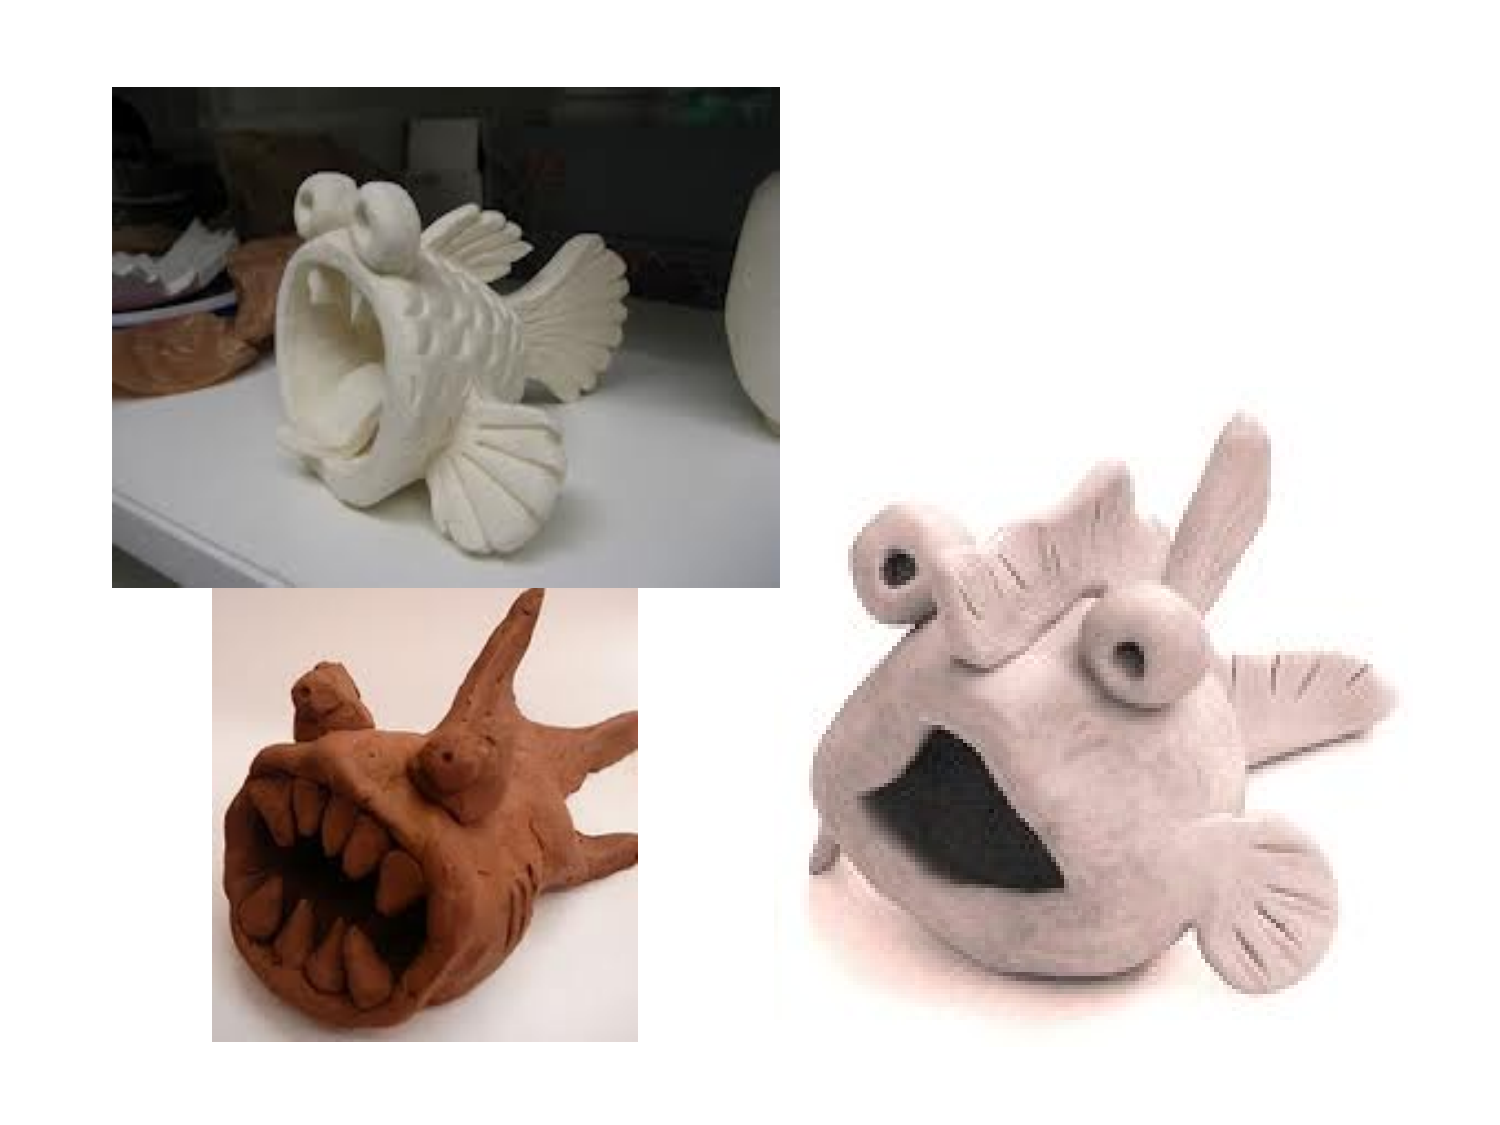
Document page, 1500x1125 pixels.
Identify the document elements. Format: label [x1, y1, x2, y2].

picture [112, 87, 1413, 1048]
